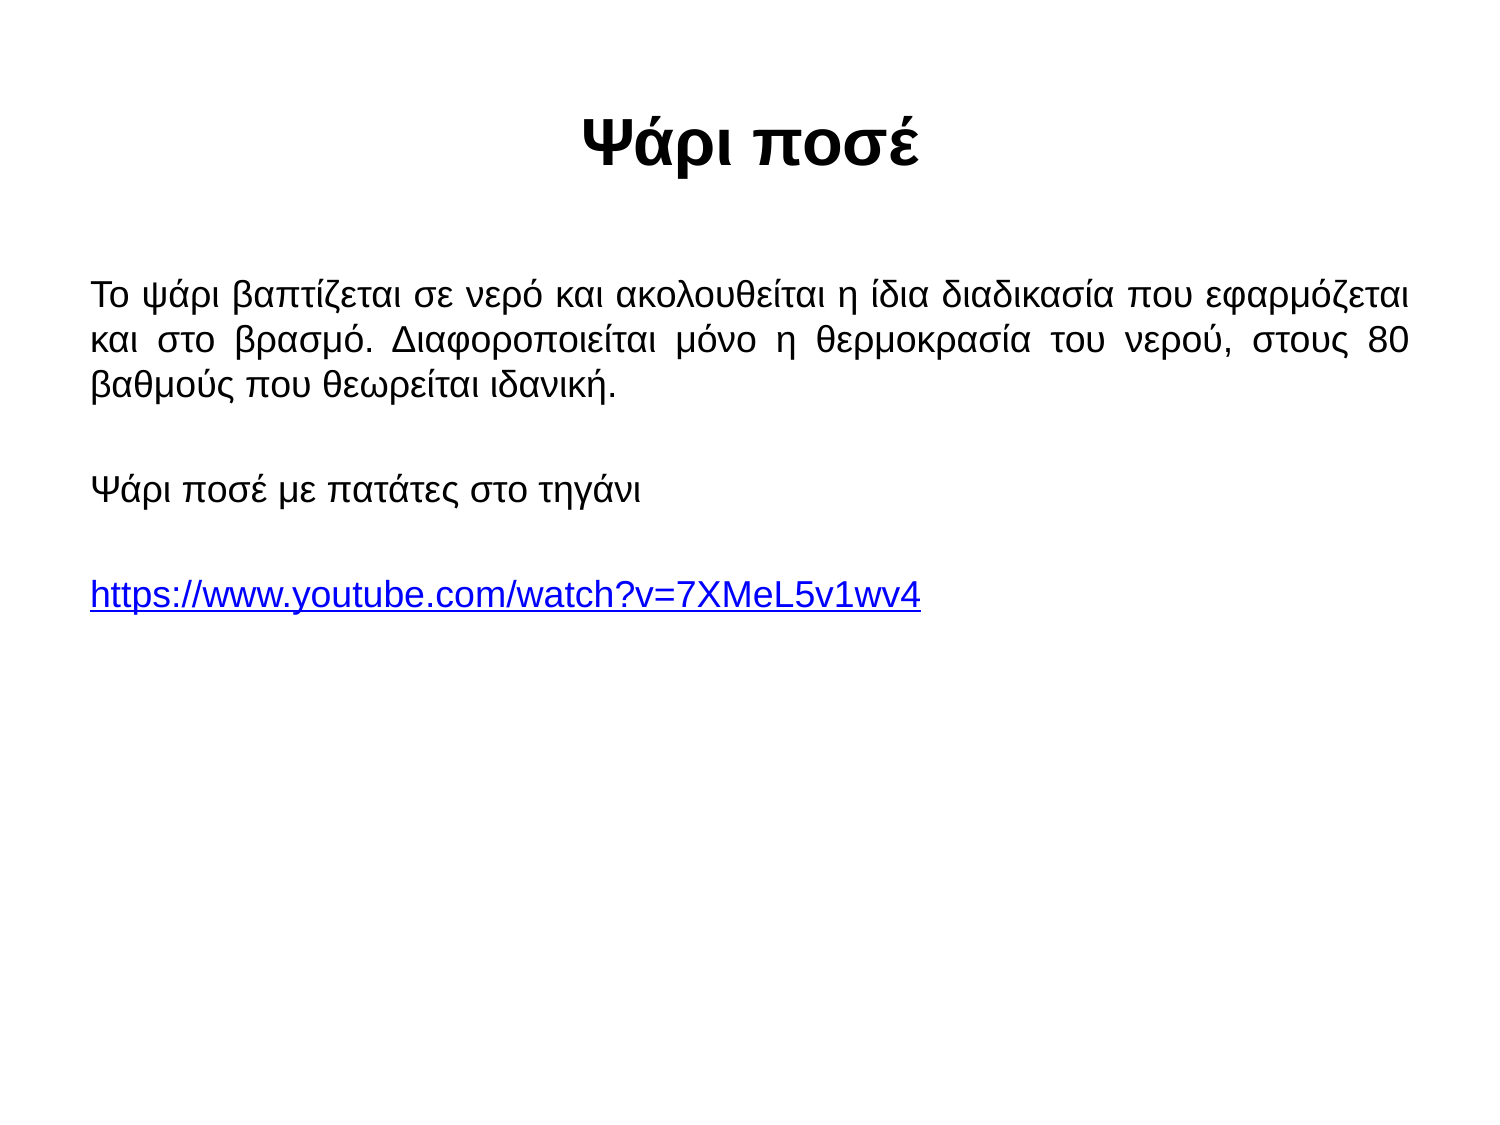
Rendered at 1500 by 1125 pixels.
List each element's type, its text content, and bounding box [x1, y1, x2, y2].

title Ψάρι ποσέ [75, 45, 1425, 233]
list Το ψάρι βαπτίζεται σε νερό και ακολουθείται η ίδια διαδικασία που εφαρμόζεται και στο βρασμό. Διαφοροποιείται μόνο η θερμοκρασία του νερού, στους 80 βαθμούς που θεωρείται ιδανική. Ψάρι ποσέ με πατάτες στο τηγάνι https://www.youtube.com/watch?v=7XMeL5v1wv4 [75, 262, 1425, 1005]
